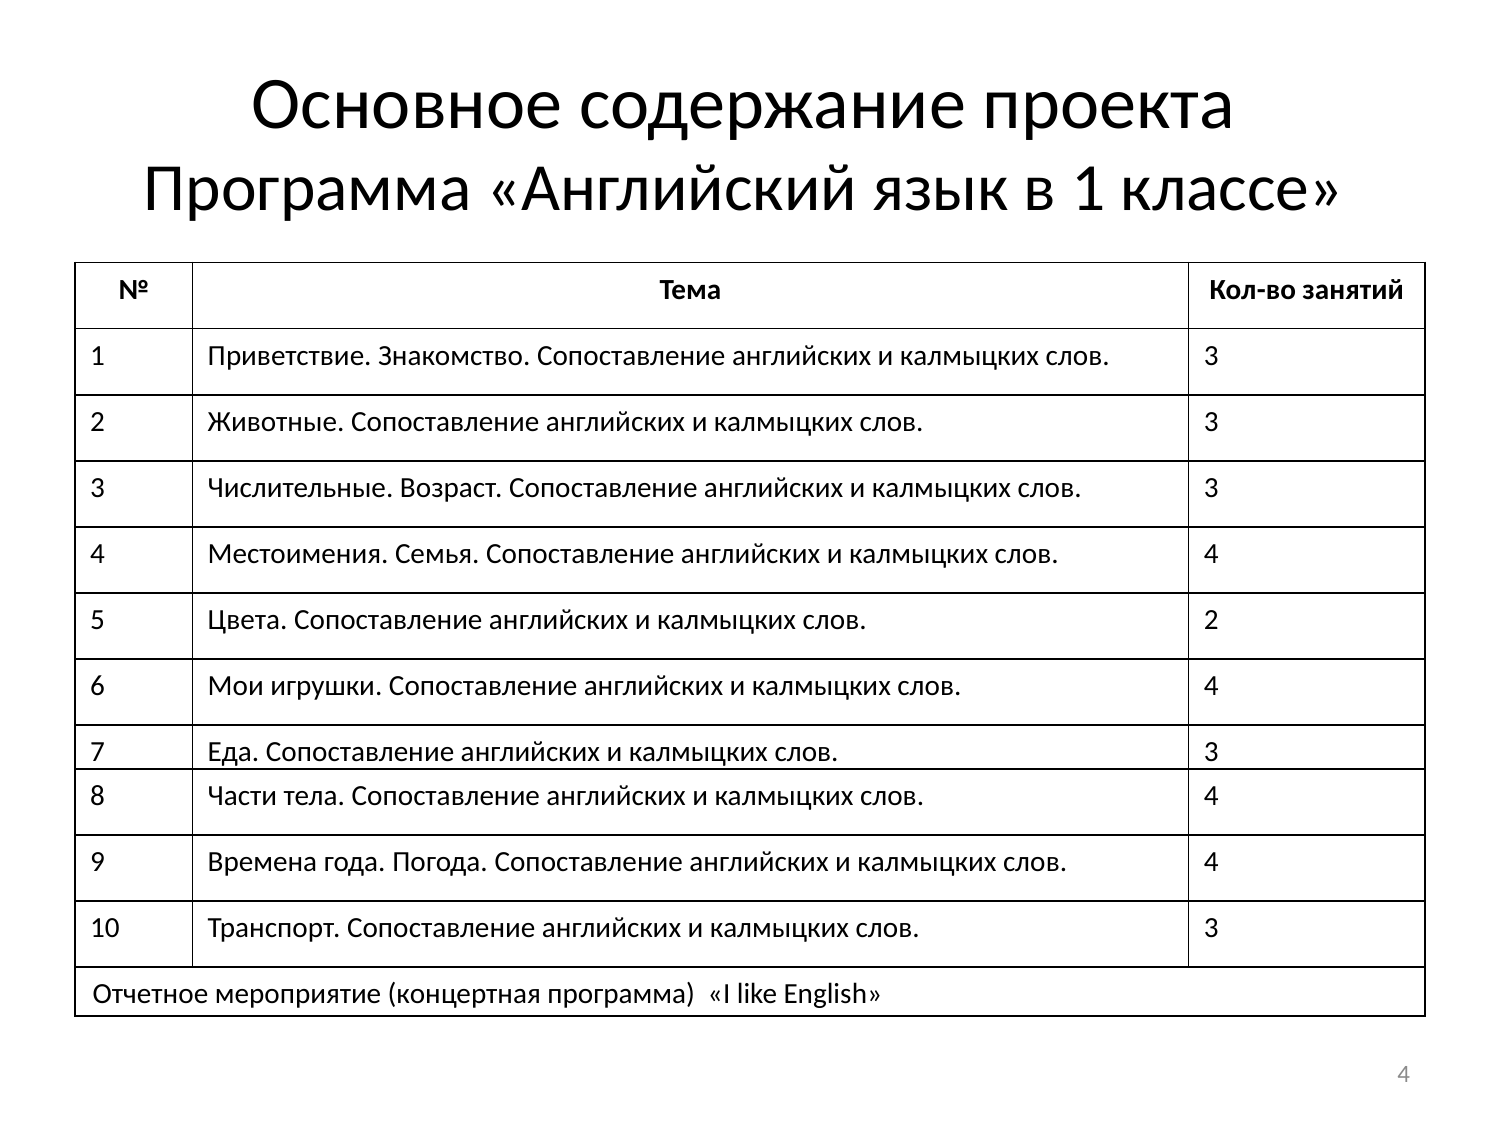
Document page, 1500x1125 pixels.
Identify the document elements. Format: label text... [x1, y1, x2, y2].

table_cell 3 [1189, 329, 1424, 394]
table_cell 3 [1189, 726, 1424, 768]
table_cell Числительные. Возраст. Сопоставление английских и калмыцких слов. [193, 462, 1188, 526]
table_header Тема [193, 263, 1188, 328]
table_cell Животные. Сопоставление английских и калмыцких слов. [193, 396, 1188, 460]
table_cell 1 [76, 329, 192, 394]
table_cell Части тела. Сопоставление английских и калмыцких слов. [193, 770, 1188, 834]
table_cell Времена года. Погода. Сопоставление английских и калмыцких слов. [193, 836, 1188, 900]
table_cell 4 [1189, 660, 1424, 724]
table_header Кол-во занятий [1189, 263, 1424, 328]
table_cell 5 [76, 594, 192, 658]
table_cell 2 [76, 396, 192, 460]
table_cell 4 [1189, 770, 1424, 834]
table_cell 4 [76, 528, 192, 592]
table_cell Еда. Сопоставление английских и калмыцких слов. [193, 726, 1188, 768]
table_cell 3 [1189, 462, 1424, 526]
table_cell 7 [76, 726, 192, 768]
slide_number 4 [1074, 1042, 1425, 1103]
table_header № [76, 263, 192, 328]
table_cell 8 [76, 770, 192, 834]
table_cell Приветствие. Знакомство. Сопоставление английских и калмыцких слов. [193, 329, 1188, 394]
table_cell Транспорт. Сопоставление английских и калмыцких слов. [193, 902, 1188, 966]
title Основное содержание проекта Программа «Английский язык в 1 классе» [17, 45, 1471, 233]
table_cell Отчетное мероприятие (концертная программа) «I like English» [76, 968, 1424, 1015]
table_cell 3 [1189, 902, 1424, 966]
table_cell Местоимения. Семья. Сопоставление английских и калмыцких слов. [193, 528, 1188, 592]
table_cell 4 [1189, 528, 1424, 592]
table_cell 9 [76, 836, 192, 900]
table_cell Мои игрушки. Сопоставление английских и калмыцких слов. [193, 660, 1188, 724]
table_cell 2 [1189, 594, 1424, 658]
table_cell 10 [76, 902, 192, 966]
table_cell 4 [1189, 836, 1424, 900]
table_cell 3 [1189, 396, 1424, 460]
table_cell 3 [76, 462, 192, 526]
table_cell 6 [76, 660, 192, 724]
table_cell Цвета. Сопоставление английских и калмыцких слов. [193, 594, 1188, 658]
